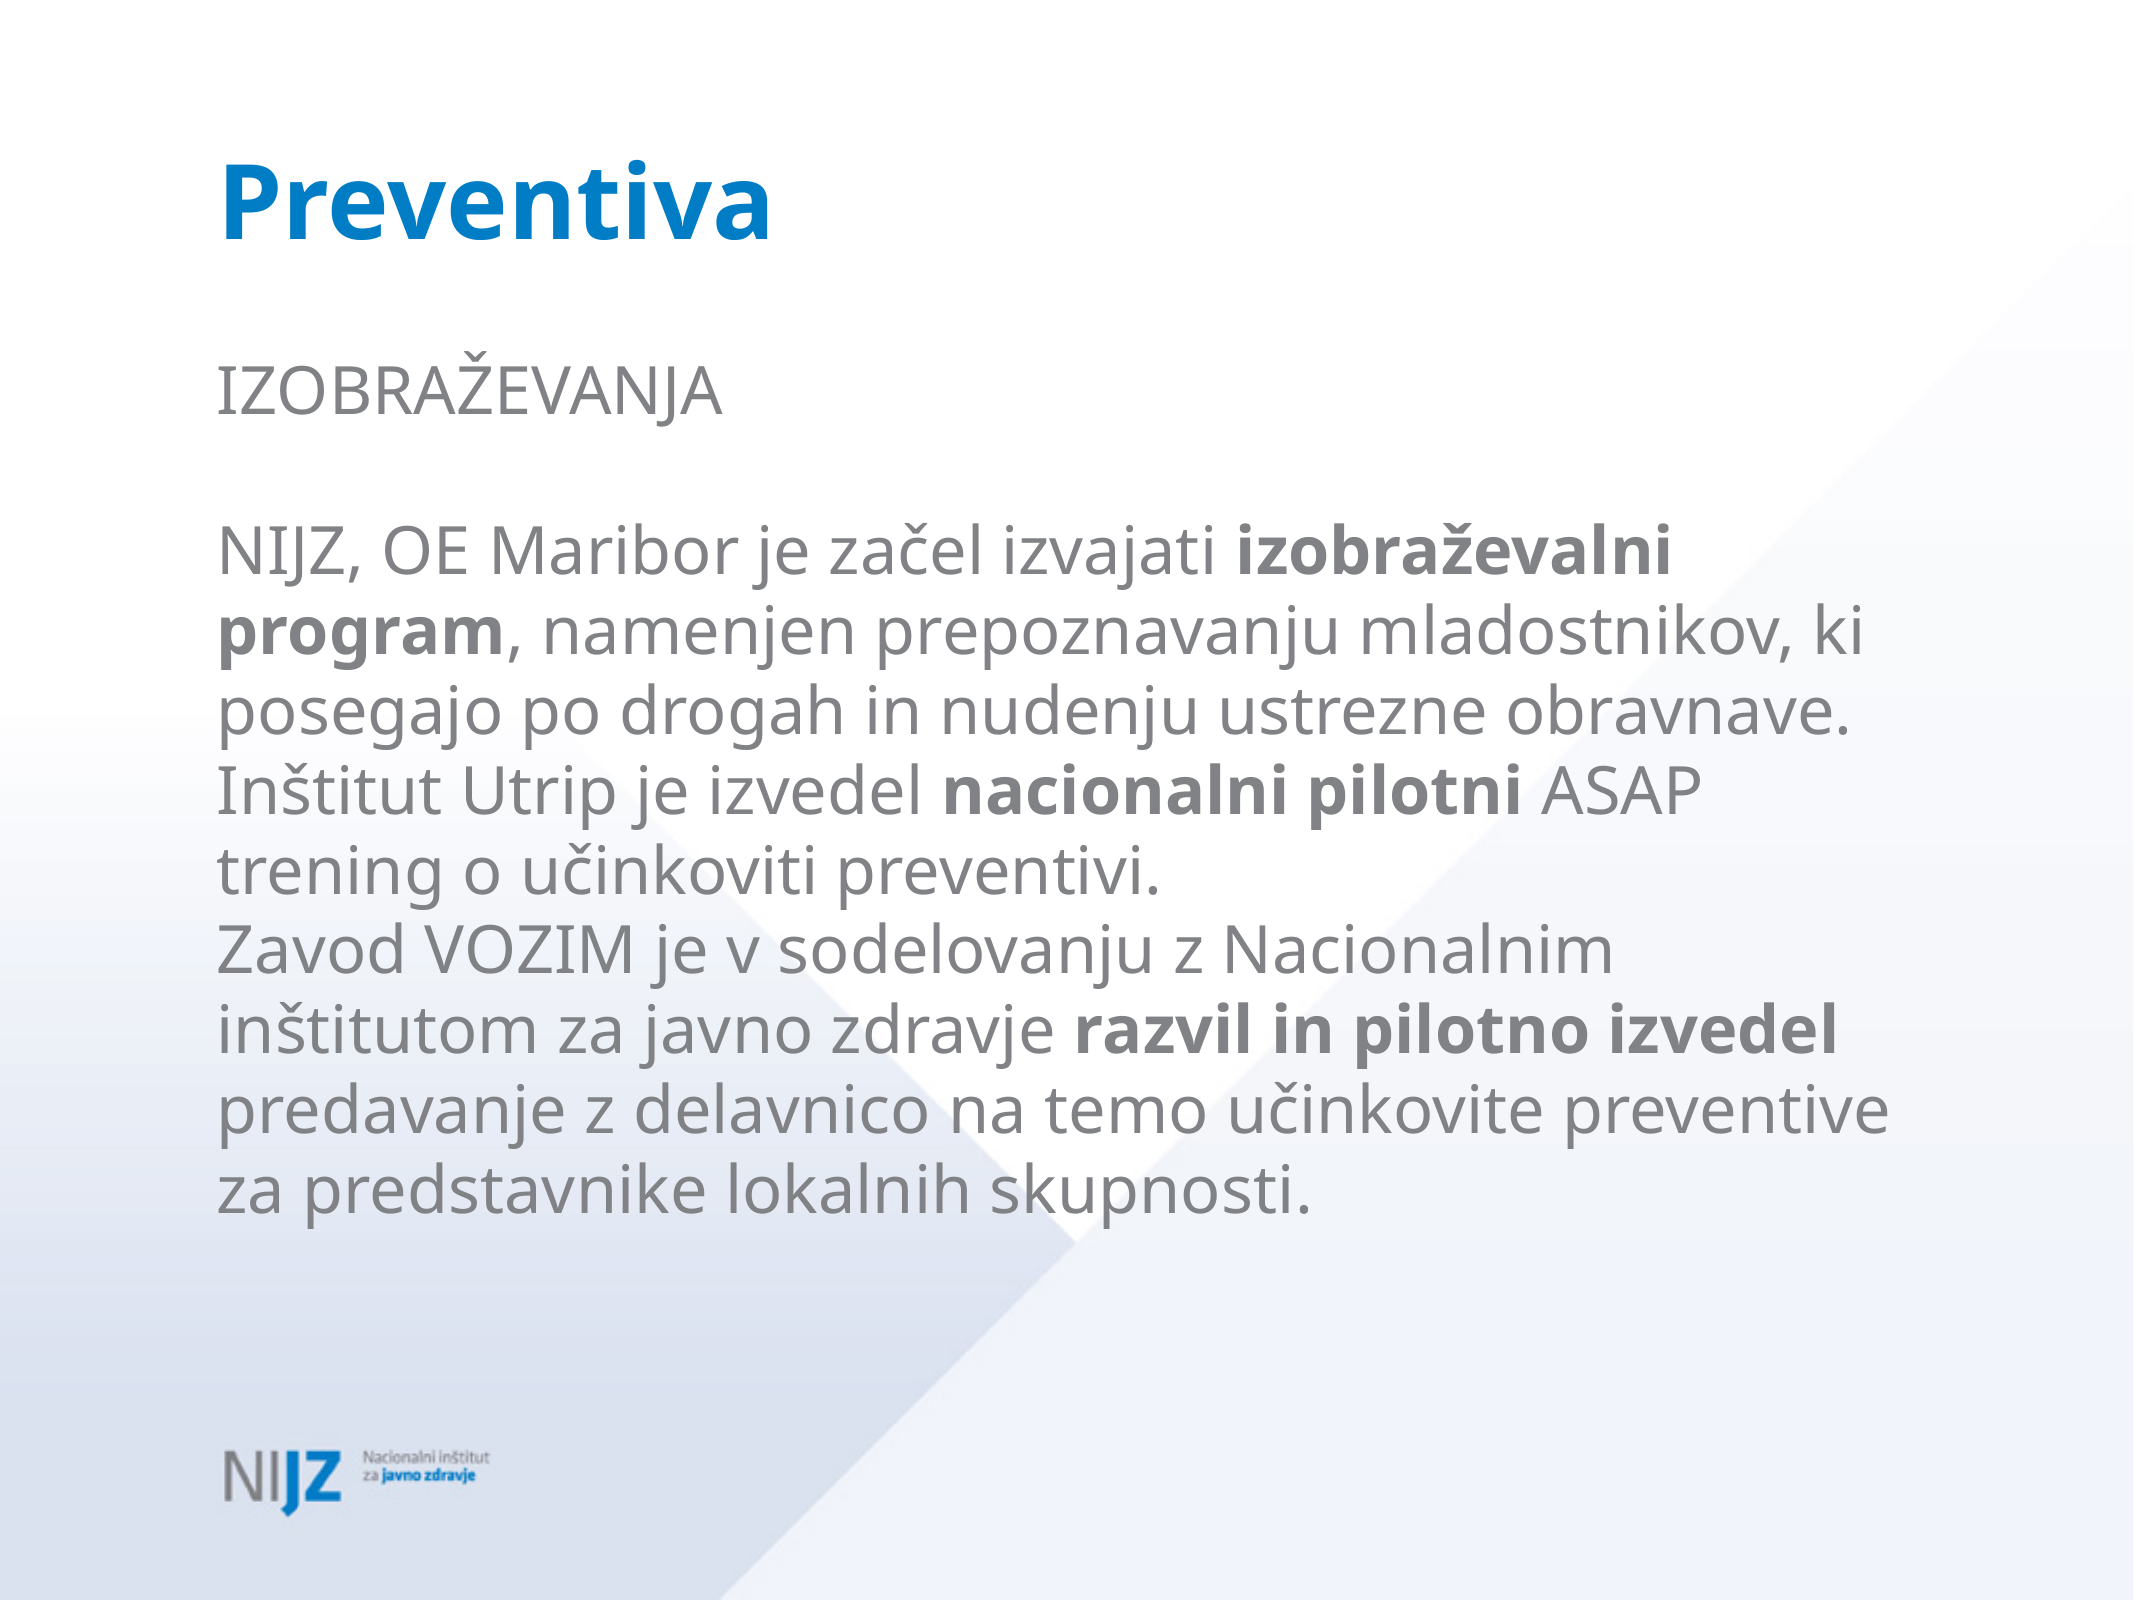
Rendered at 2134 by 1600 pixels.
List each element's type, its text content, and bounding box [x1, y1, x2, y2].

list IZOBRAŽEVANJA NIJZ, OE Maribor je začel izvajati izobraževalni program, namenjen prepoznavanju mladostnikov, ki posegajo po drogah in nudenju ustrezne obravnave. Inštitut Utrip je izvedel nacionalni pilotni ASAP trening o učinkoviti preventivi. Zavod VOZIM je v sodelovanju z Nacionalnim inštitutom za javno zdravje razvil in pilotno izvedel predavanje z delavnico na temo učinkovite preventive za predstavnike lokalnih skupnosti. [207, 338, 1926, 1380]
title Preventiva [208, 78, 1927, 269]
picture [0, 0, 2134, 1600]
